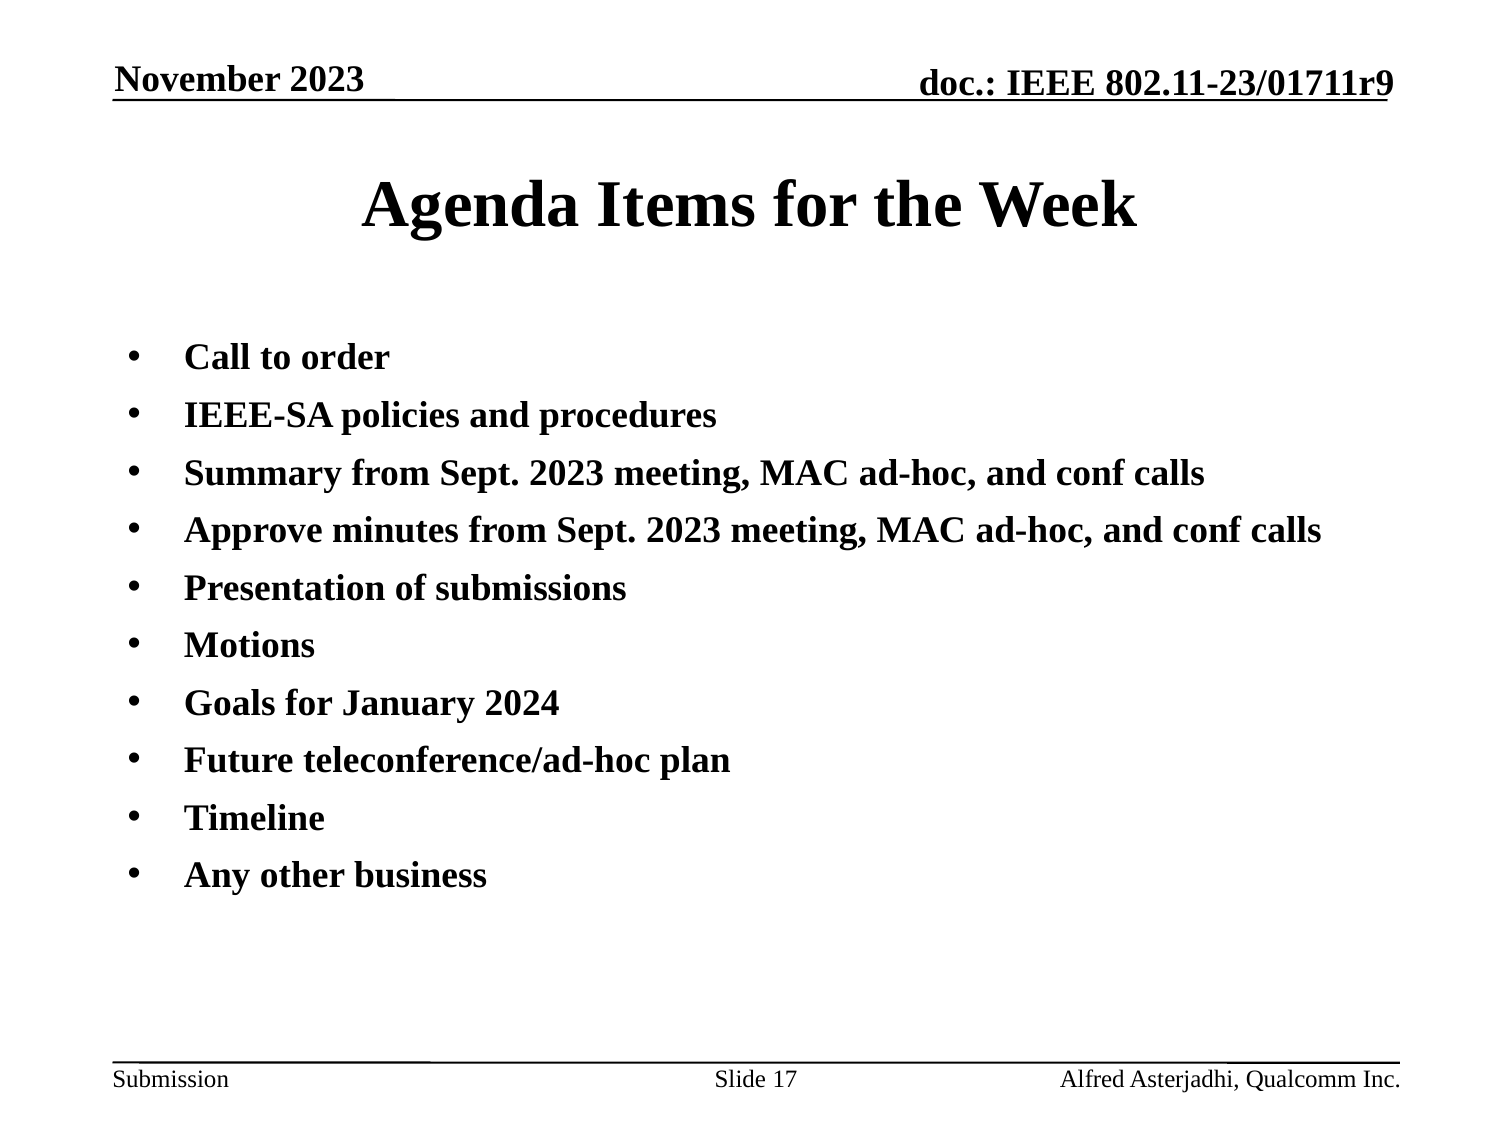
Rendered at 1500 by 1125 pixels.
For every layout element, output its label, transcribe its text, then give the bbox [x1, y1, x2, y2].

slide_number Slide 17 [712, 1061, 800, 1123]
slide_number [114, 54, 493, 100]
title Agenda Items for the Week [112, 112, 1388, 288]
list Call to order IEEE-SA policies and procedures Summary from Sept. 2023 meeting, MAC ad-hoc, and conf calls Approve minutes from Sept. 2023 meeting, MAC ad-hoc, and conf calls Presentation of submissions Motions Goals for January 2024 Future teleconference/ad-hoc plan Timeline Any other business [112, 324, 1388, 1000]
footer Alfred Asterjadhi, Qualcomm Inc. [878, 1061, 1402, 1093]
